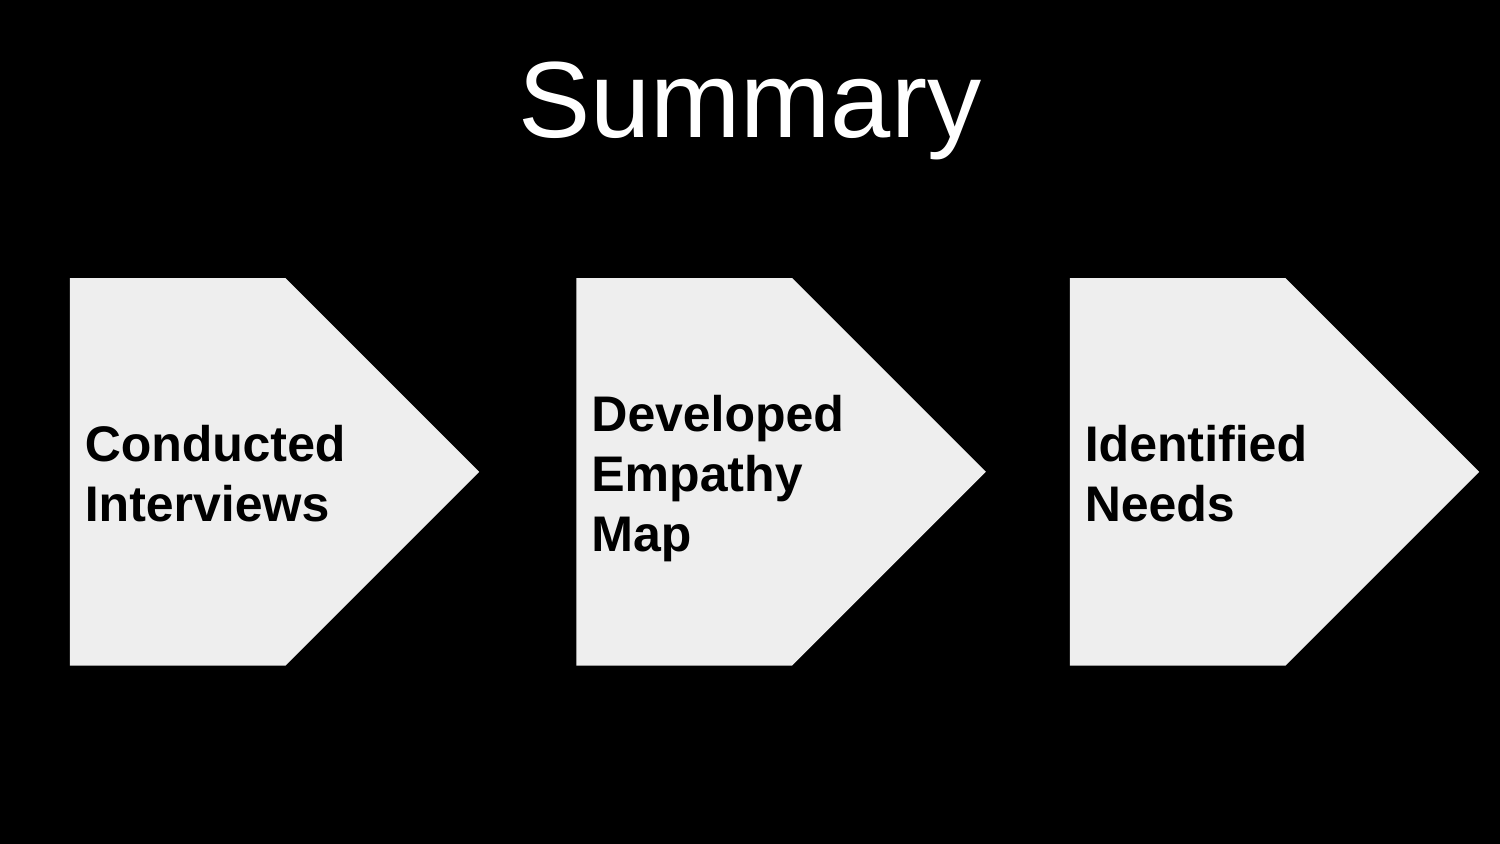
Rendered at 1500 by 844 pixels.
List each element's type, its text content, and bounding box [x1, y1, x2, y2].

text_box Identified Needs [1069, 278, 1480, 666]
title Summary [51, 24, 1449, 174]
text_box [35, 179, 1476, 843]
text_box Developed Empathy Map [576, 278, 986, 666]
text_box Conducted Interviews [69, 278, 480, 666]
